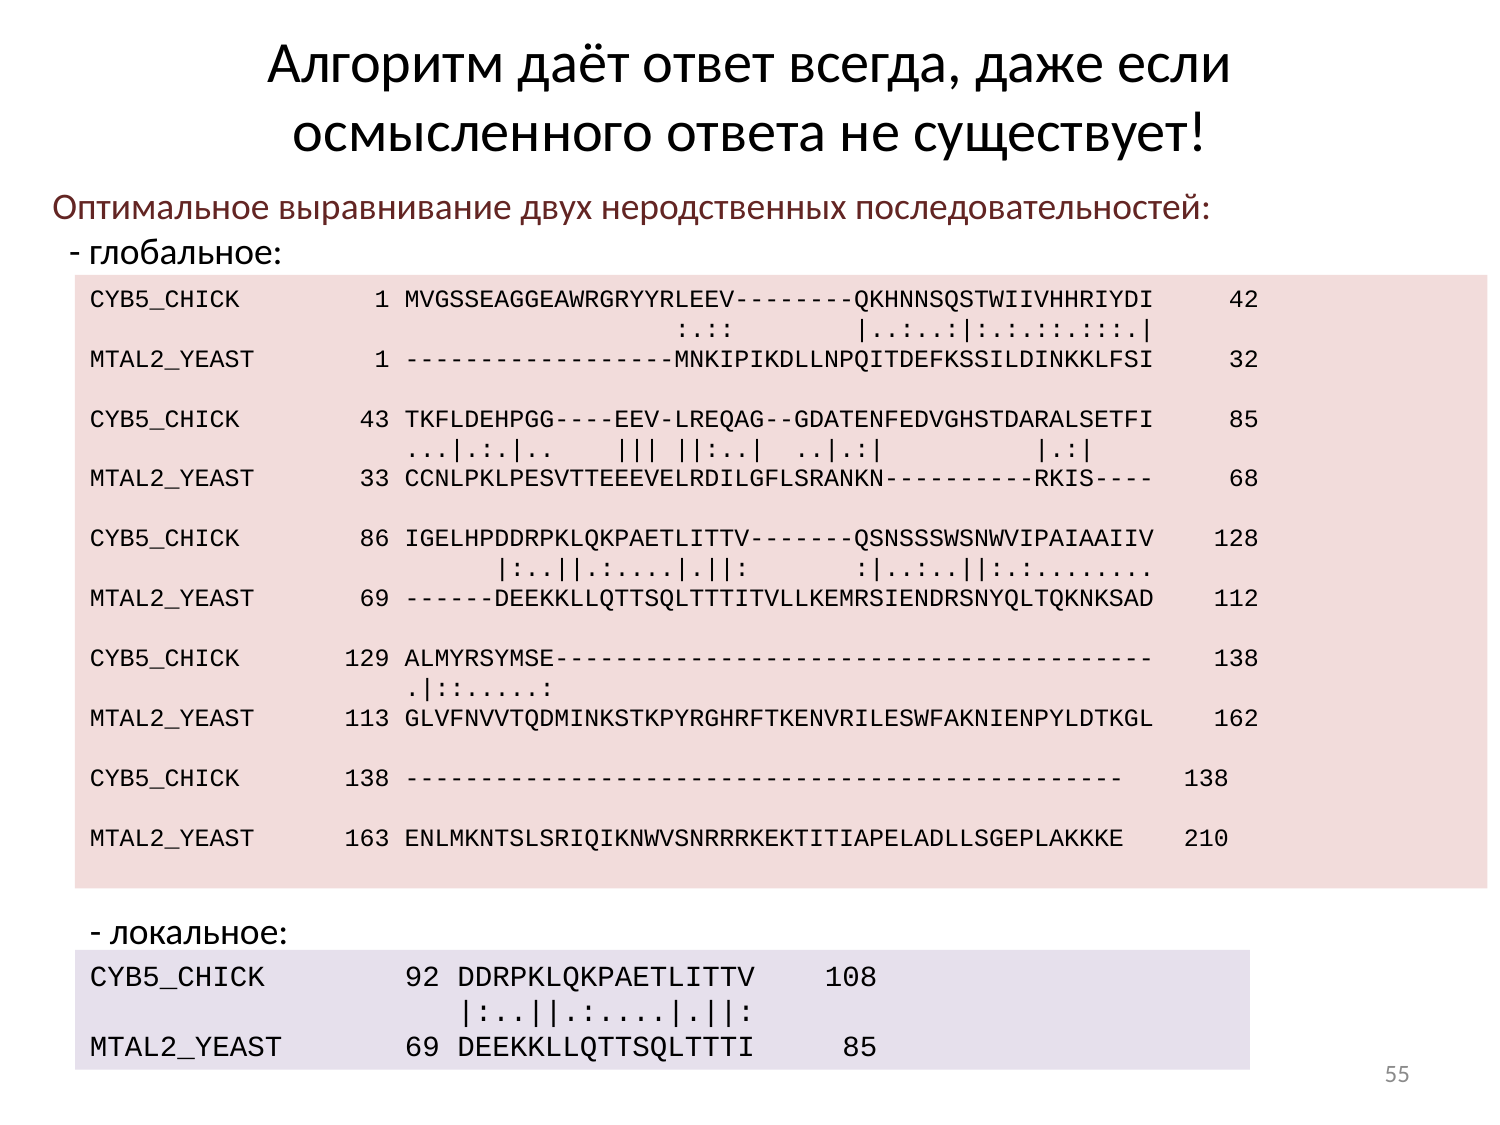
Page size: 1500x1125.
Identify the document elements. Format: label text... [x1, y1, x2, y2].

title Алгоритм даёт ответ всегда, даже если осмысленного ответа не существует! [75, 0, 1425, 188]
text_box - локальное: [75, 899, 325, 960]
text_box CYB5_CHICK 1 MVGSSEAGGEAWRGRYYRLEEV--------QKHNNSQSTWIIVHHRIYDI 42 :.:: |..:..:|:.:.::.:::.| MTAL2_YEAST 1 ------------------MNKIPIKDLLNPQITDEFKSSILDINKKLFSI 32 CYB5_CHICK 43 TKFLDEHPGG----EEV-LREQAG--GDATENFEDVGHSTDARALSETFI 85 ...|.:.|.. ||| ||:..| ..|.:| |.:| MTAL2_YEAST 33 CCNLPKLPESVTTEEEVELRDILGFLSRANKN----------RKIS---- 68 CYB5_CHICK 86 IGELHPDDRPKLQKPAETLITTV-------QSNSSSWSNWVIPAIAAIIV 128 |:..||.:....|.||: :|..:..||:.:........ MTAL2_YEAST 69 ------DEEKKLLQTTSQLTTTITVLLKEMRSIENDRSNYQLTQKNKSAD 112 CYB5_CHICK 129 ALMYRSYMSE---------------------------------------- 138 .|::.....: MTAL2_YEAST 113 GLVFNVVTQDMINKSTKPYRGHRFTKENVRILESWFAKNIENPYLDTKGL 162 CYB5_CHICK 138 ------------------------------------------------ 138 MTAL2_YEAST 163 ENLMKNTSLSRIQIKNWVSNRRRKEKTITIAPELADLLSGEPLAKKKE 210 [74, 274, 1488, 889]
text_box CYB5_CHICK 92 DDRPKLQKPAETLITTV 108 |:..||.:....|.||: MTAL2_YEAST 69 DEEKKLLQTTSQLTTTI 85 [75, 949, 1250, 1070]
text_box Оптимальное выравнивание двух неродственных последовательностей: - глобальное: [37, 174, 1325, 280]
slide_number 55 [1074, 1042, 1425, 1103]
